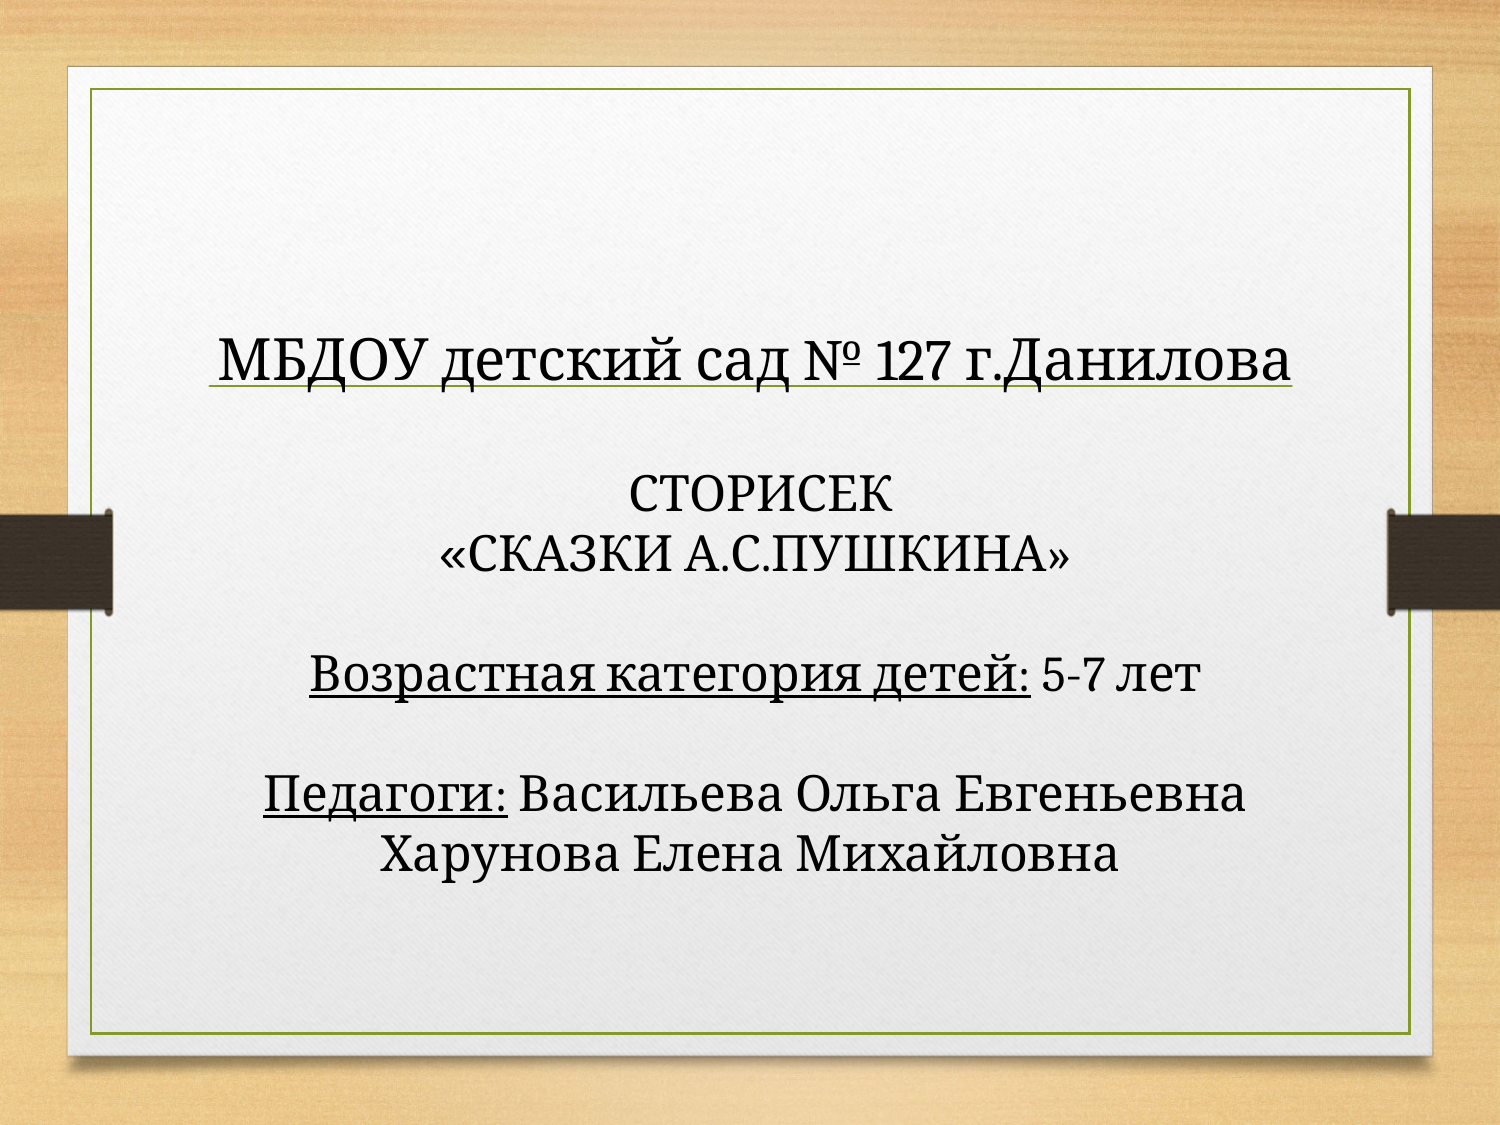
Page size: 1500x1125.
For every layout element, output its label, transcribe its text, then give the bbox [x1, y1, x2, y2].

text_box МБДОУ детский сад № 127 г.Данилова СТОРИСЕК «СКАЗКИ А.С.ПУШКИНА» Возрастная категория детей: 5-7 лет Педагоги: Васильева Ольга Евгеньевна Харунова Елена Михайловна [171, 314, 1341, 889]
picture [0, 0, 1500, 1125]
